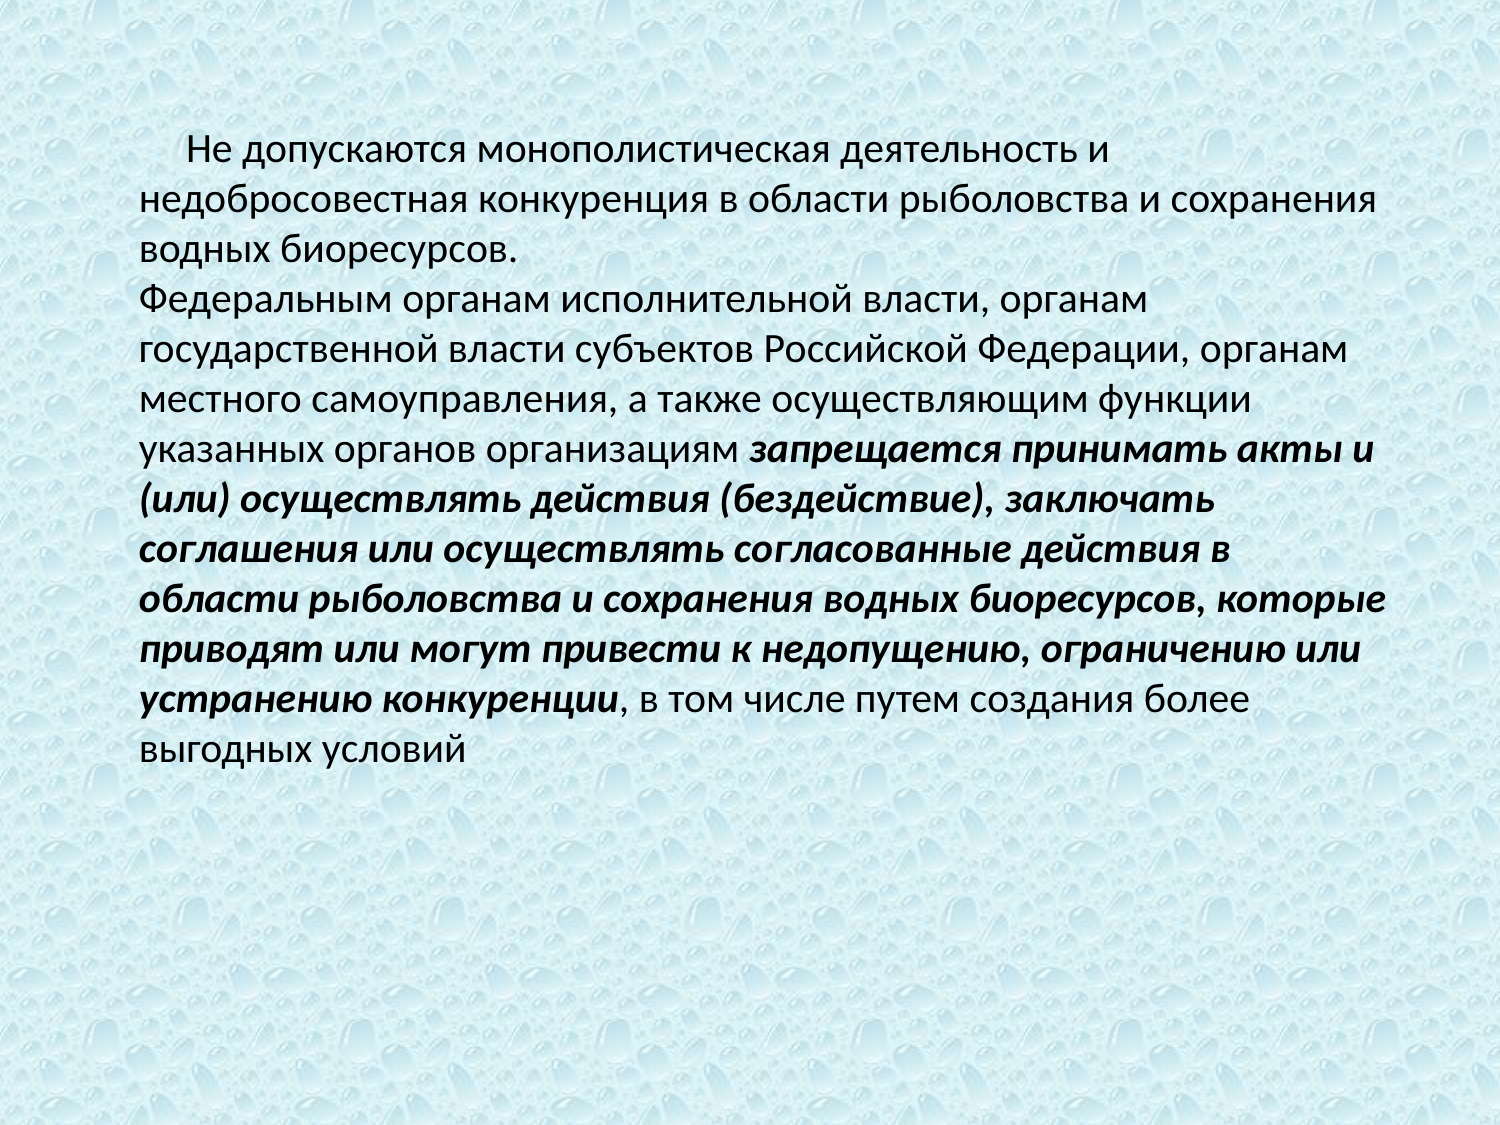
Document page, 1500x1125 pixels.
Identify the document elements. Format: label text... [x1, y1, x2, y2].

text_box Не допускаются монополистическая деятельность и недобросовестная конкуренция в области рыболовства и сохранения водных биоресурсов. Федеральным органам исполнительной власти, органам государственной власти субъектов Российской Федерации, органам местного самоуправления, а также осуществляющим функции указанных органов организациям запрещается принимать акты и (или) осуществлять действия (бездействие), заключать соглашения или осуществлять согласованные действия в области рыболовства и сохранения водных биоресурсов, которые приводят или могут привести к недопущению, ограничению или устранению конкуренции, в том числе путем создания более выгодных условий [123, 113, 1412, 929]
